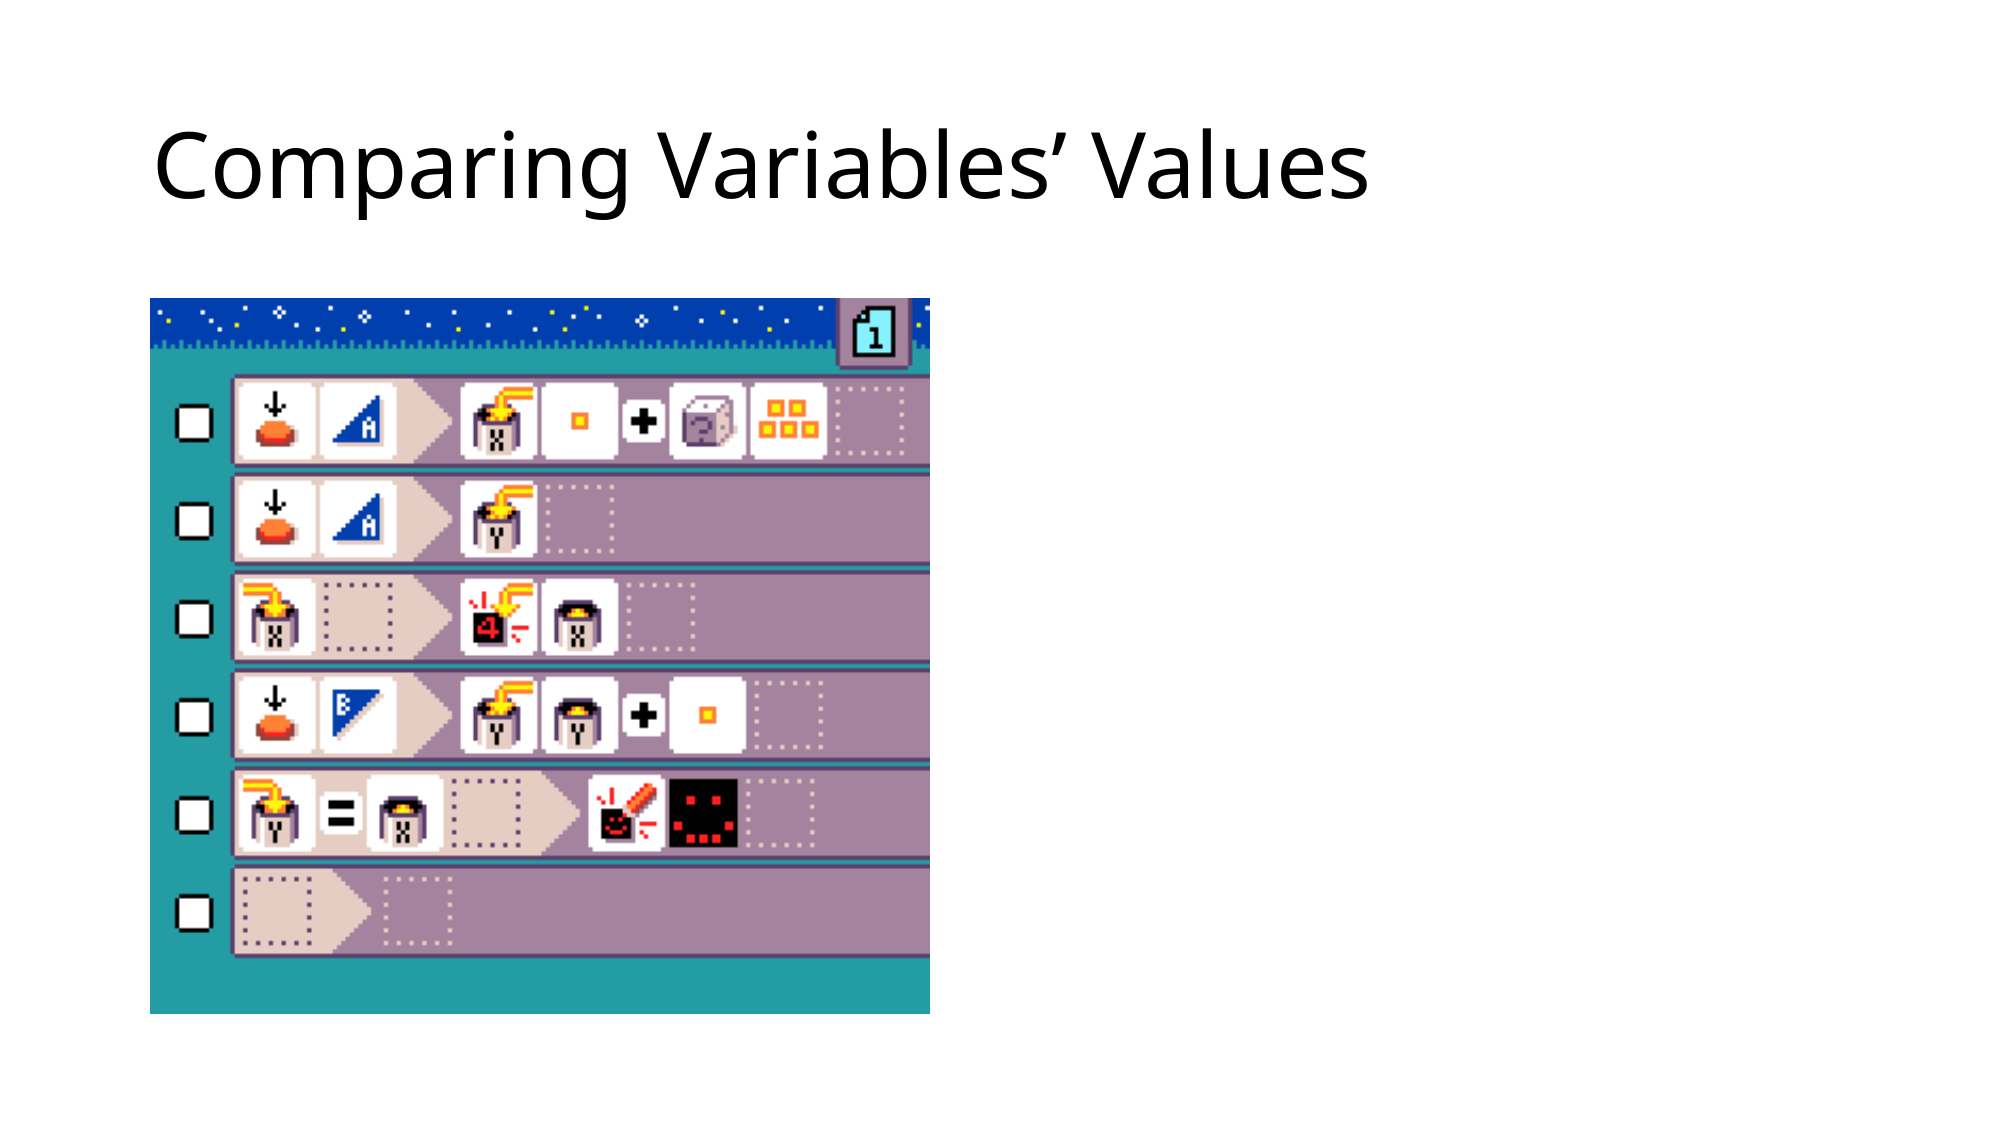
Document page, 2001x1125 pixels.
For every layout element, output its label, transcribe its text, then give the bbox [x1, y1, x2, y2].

title Comparing Variables’ Values [137, 59, 1863, 278]
picture [150, 298, 930, 1014]
